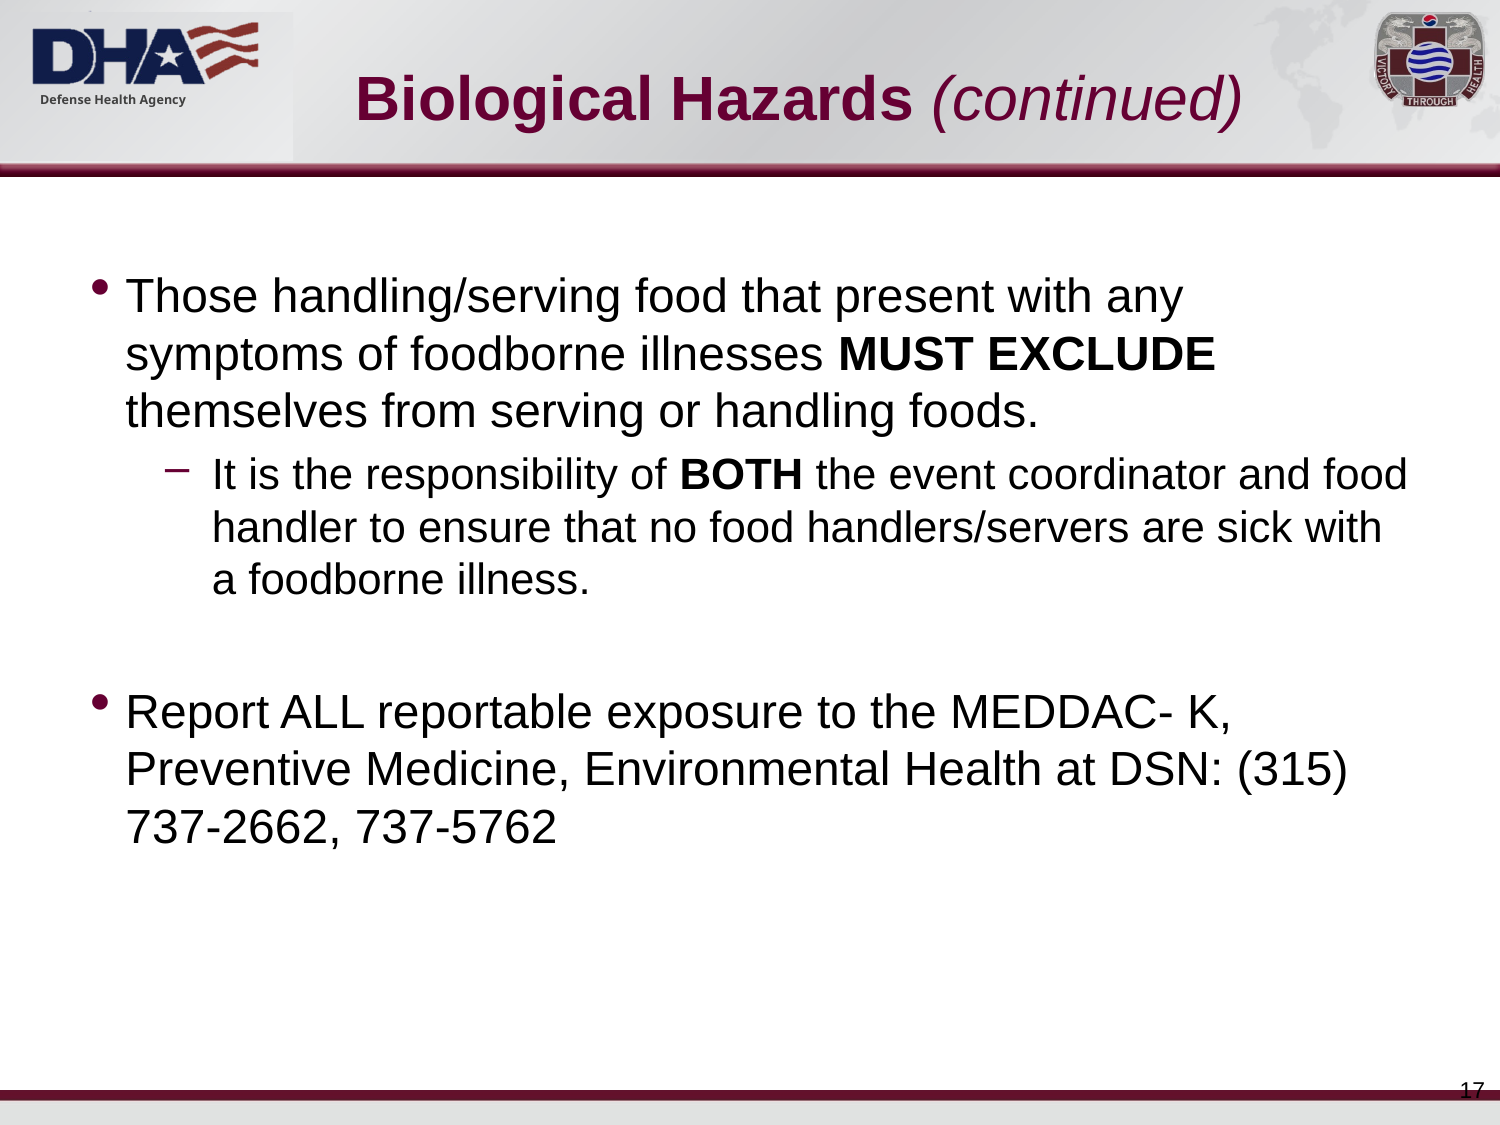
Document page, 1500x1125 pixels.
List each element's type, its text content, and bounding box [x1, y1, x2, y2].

picture [24, 19, 267, 107]
picture [0, 1090, 1149, 1125]
title Biological Hazards (continued) [125, 46, 1475, 144]
list Those handling/serving food that present with any symptoms of foodborne illnesses MUST EXCLUDE themselves from serving or handling foods. It is the responsibility of BOTH the event coordinator and food handler to ensure that no food handlers/servers are sick with a foodborne illness. Report ALL reportable exposure to the MEDDAC- K, Preventive Medicine, Environmental Health at DSN: (315) 737-2662, 737-5762 [75, 257, 1425, 1000]
picture [0, 0, 1500, 177]
slide_number 17 [1149, 1067, 1500, 1125]
